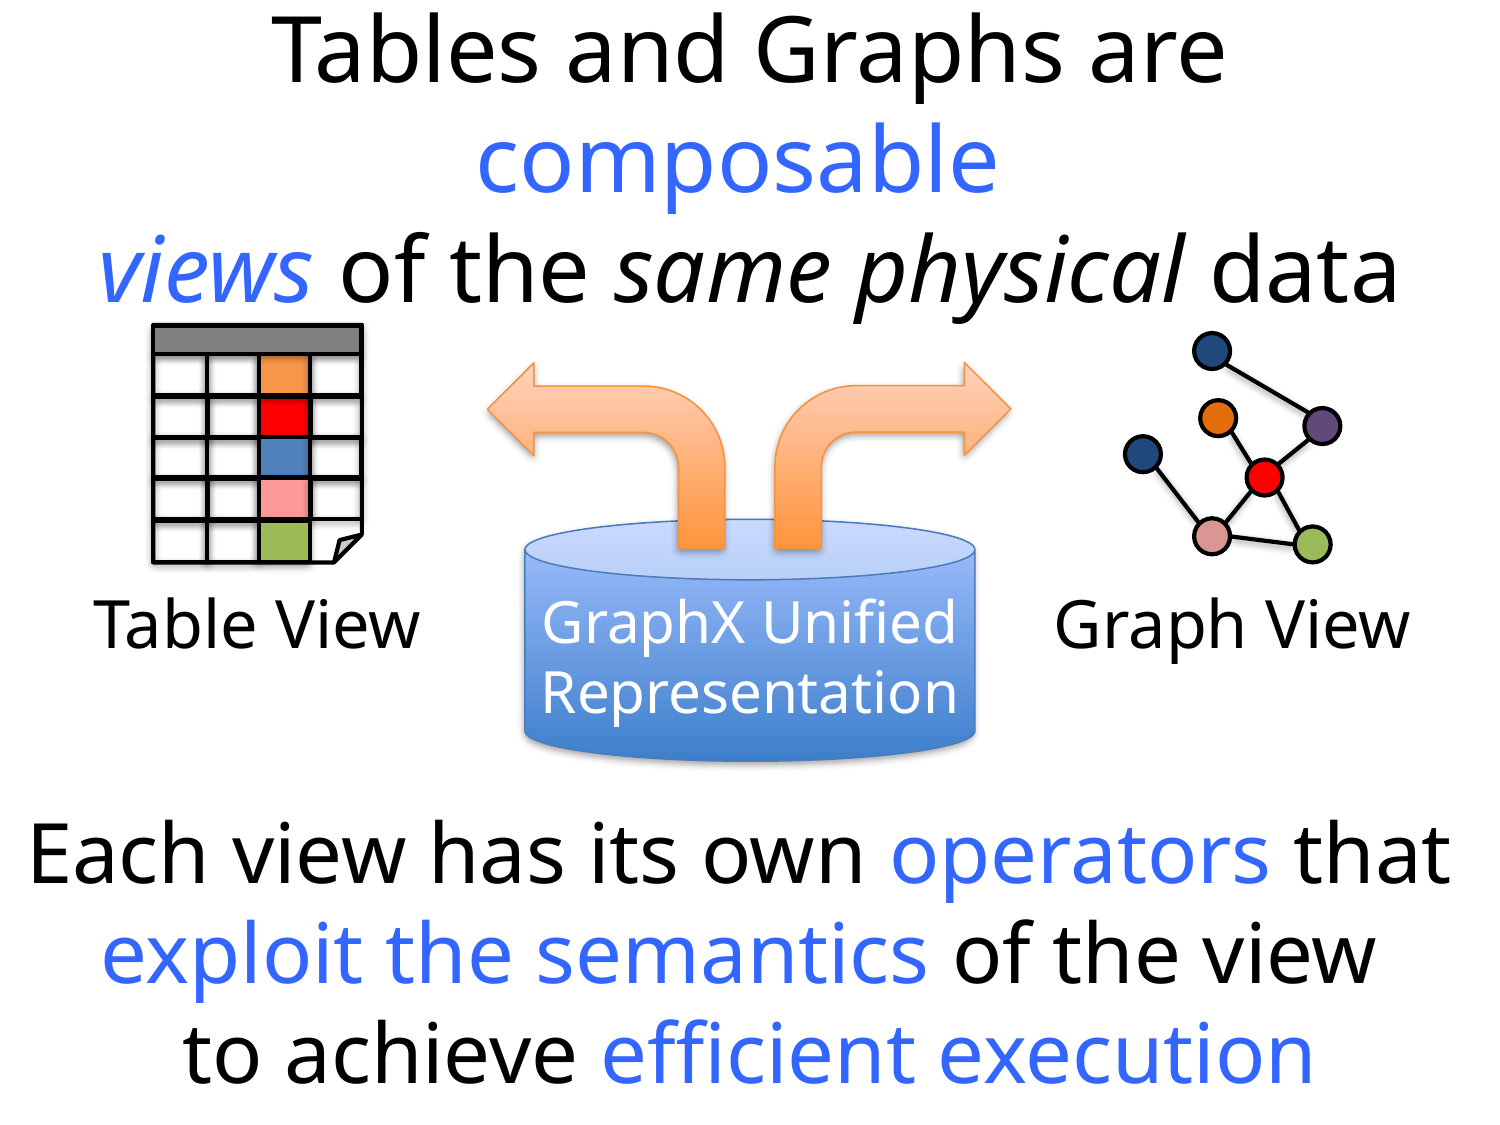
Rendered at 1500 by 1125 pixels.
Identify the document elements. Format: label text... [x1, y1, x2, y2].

title Conclusion and Observations [539, 558, 961, 579]
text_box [1124, 332, 1341, 563]
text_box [487, 362, 1012, 549]
title Tables and Graphs are composable views of the same physical data [0, 24, 1500, 288]
text_box GraphX Unified Representation [524, 558, 976, 762]
text_box Graph View [1039, 574, 1427, 670]
text_box Table View [78, 574, 437, 670]
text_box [152, 324, 363, 563]
text_box Each view has its own operators that exploit the semantics of the view to achieve efficient execution [0, 799, 1500, 1100]
